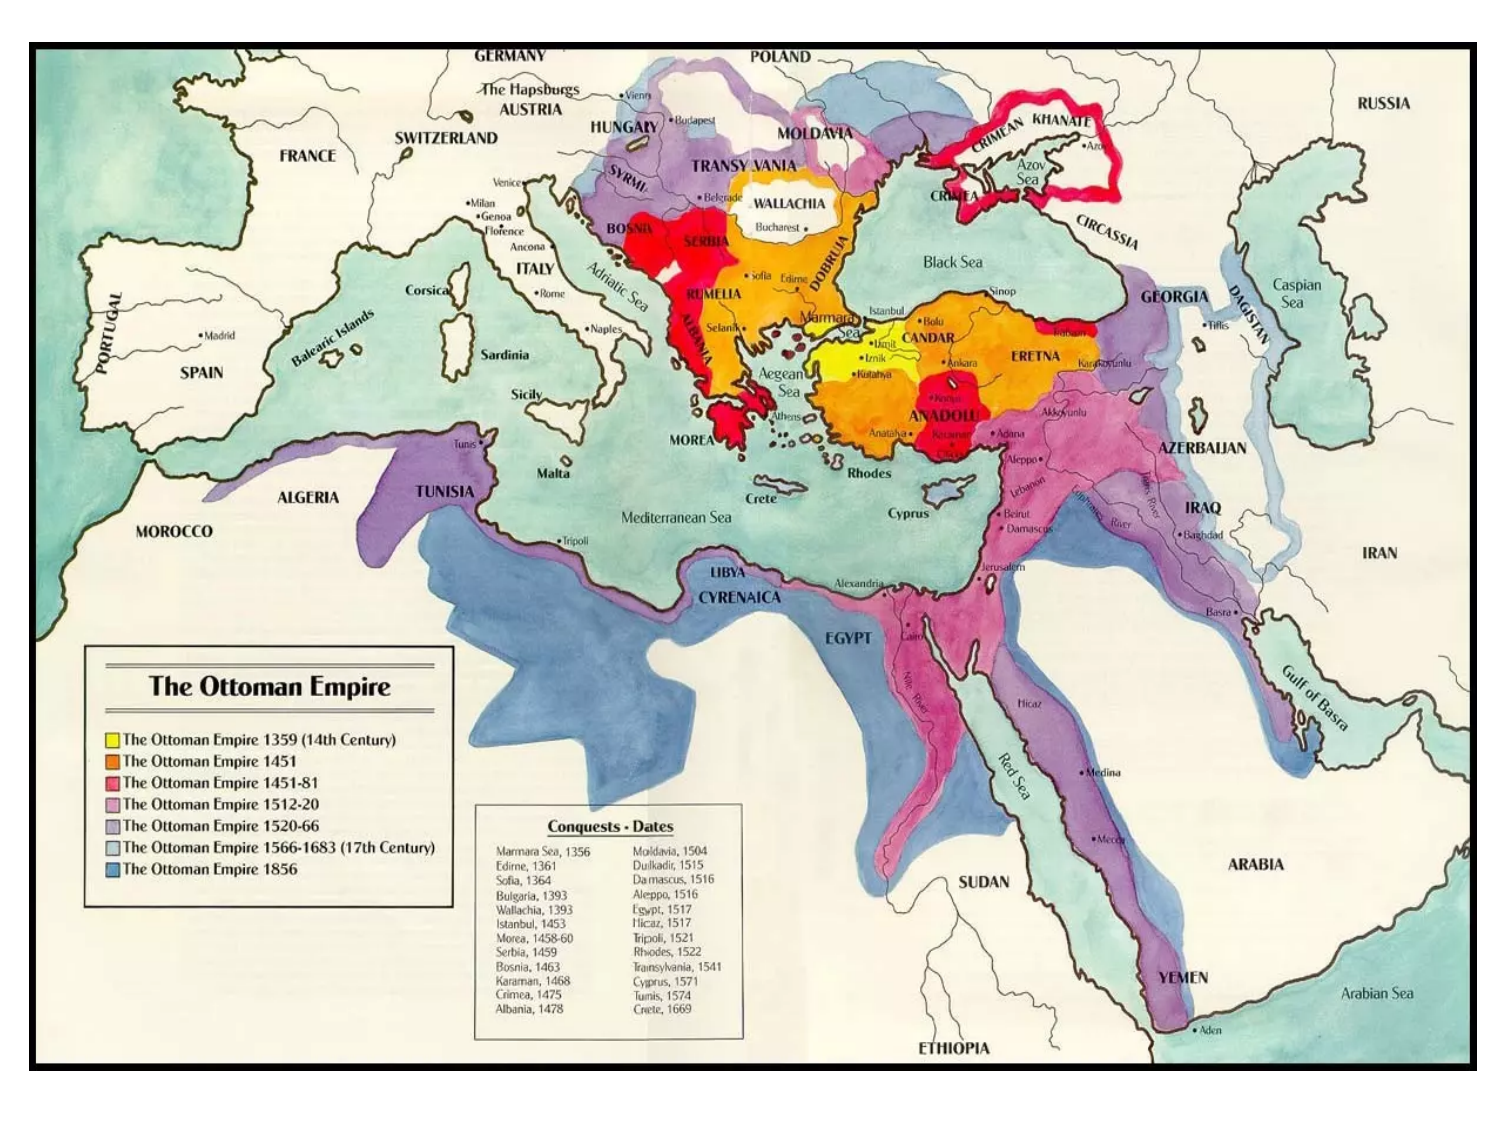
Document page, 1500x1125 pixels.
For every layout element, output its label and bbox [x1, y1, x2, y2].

picture [29, 42, 1477, 1071]
